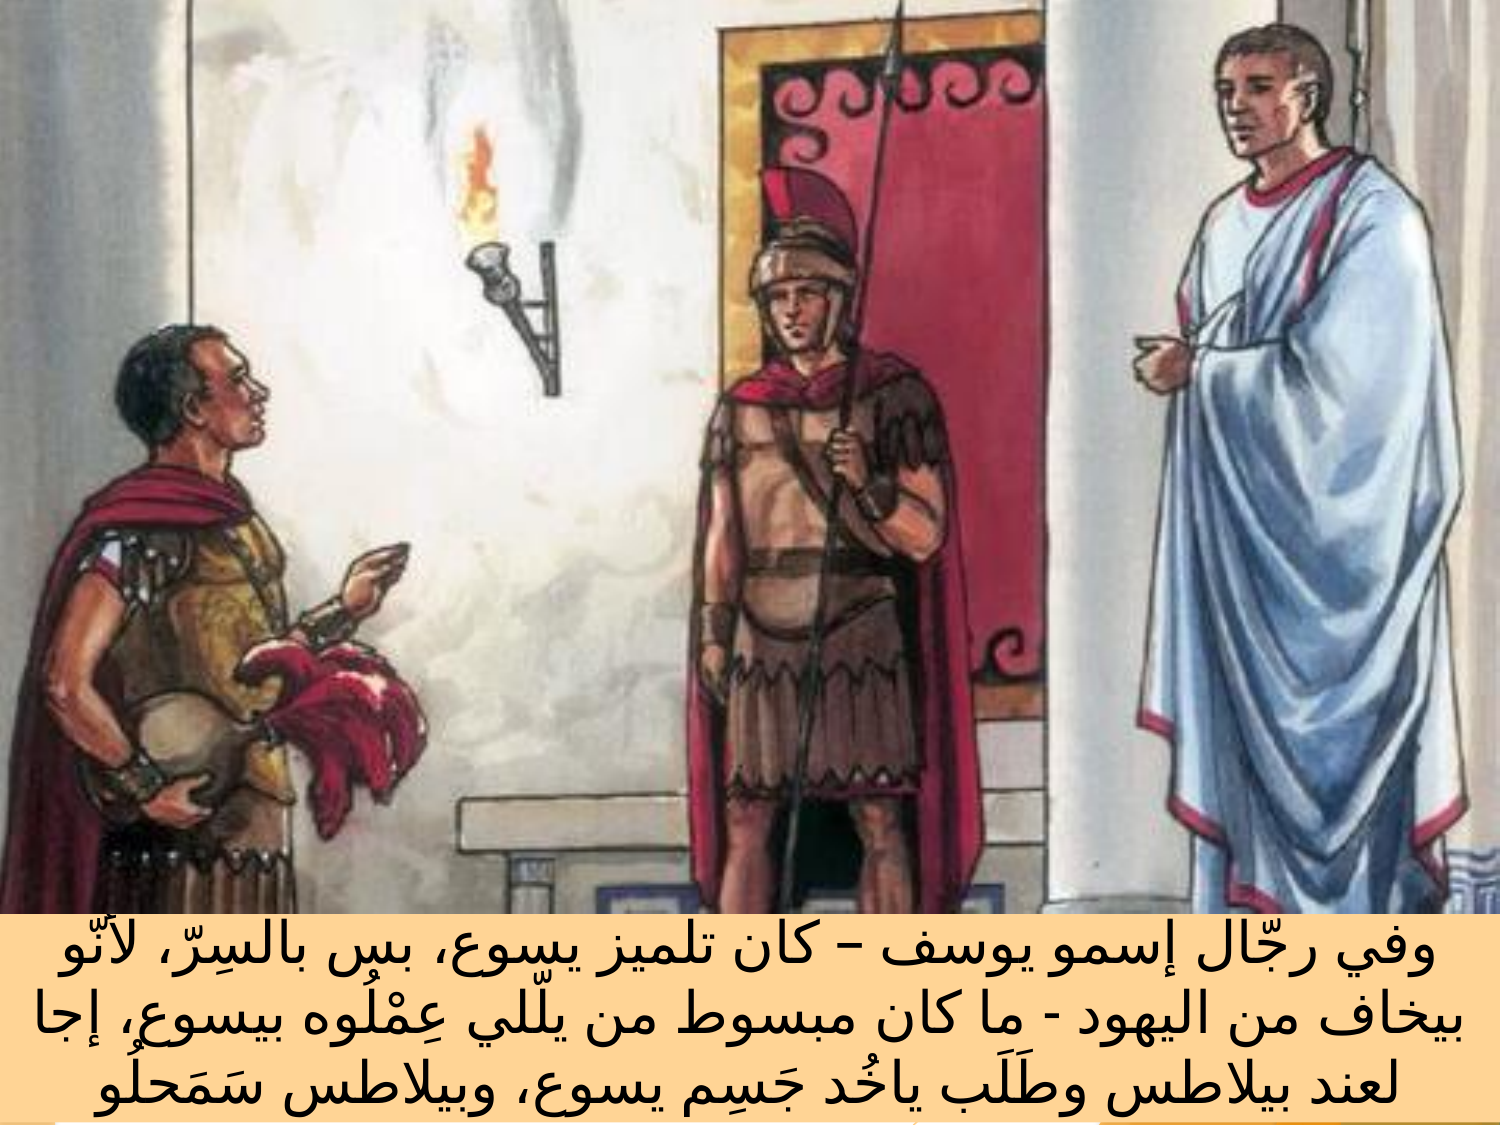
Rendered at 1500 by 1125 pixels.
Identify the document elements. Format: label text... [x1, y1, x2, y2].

text_box وفي رجّال إسمو يوسف – كان تلميز يسوع، بس بالسِرّ، لأنّو بيخاف من اليهود - ما كان مبسوط من يلّلي عِمْلُوه بيسوع، إجا لعند بيلاطس وطَلَب ياخُد جَسِم يسوع، وبيلاطس سَمَحلُو [0, 922, 1500, 1123]
picture [0, 0, 1500, 915]
